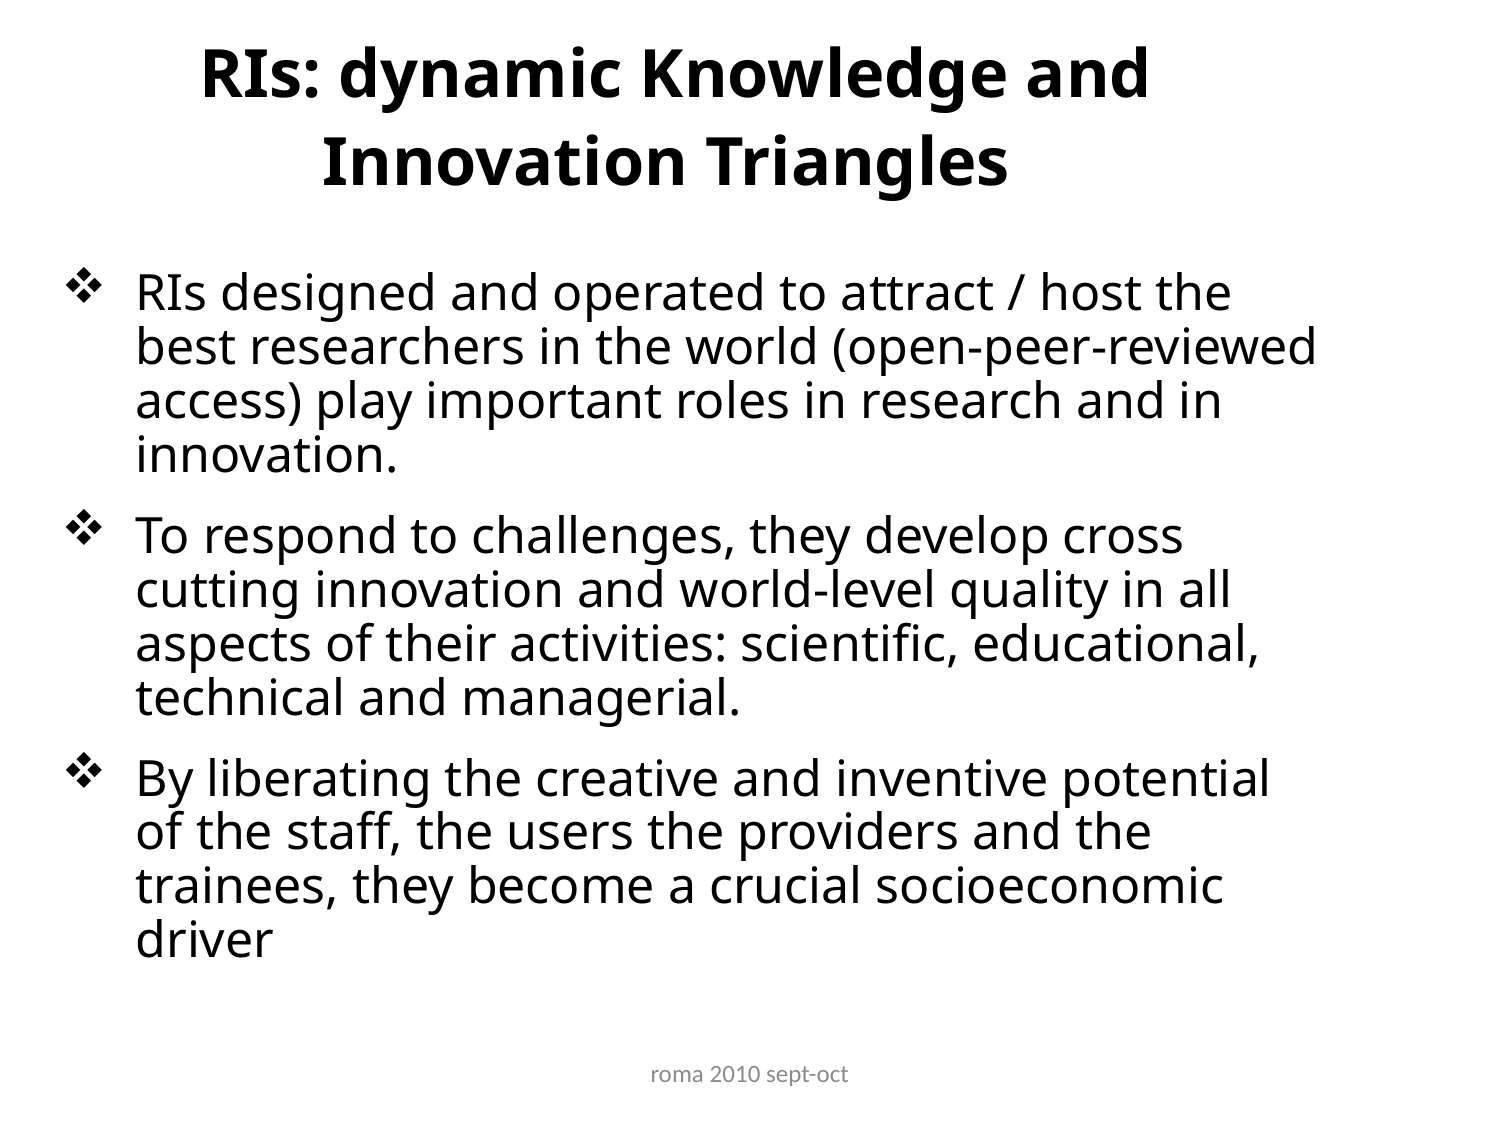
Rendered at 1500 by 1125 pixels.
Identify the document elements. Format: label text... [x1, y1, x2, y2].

title RIs: dynamic Knowledge and Innovation Triangles [0, 23, 1353, 223]
text_box RIs designed and operated to attract / host the best researchers in the world (open-peer-reviewed access) play important roles in research and in innovation. To respond to challenges, they develop cross cutting innovation and world-level quality in all aspects of their activities: scientific, educational, technical and managerial. By liberating the creative and inventive potential of the staff, the users the providers and the trainees, they become a crucial socioeconomic driver [46, 259, 1341, 977]
footer roma 2010 sept-oct [512, 1042, 988, 1103]
